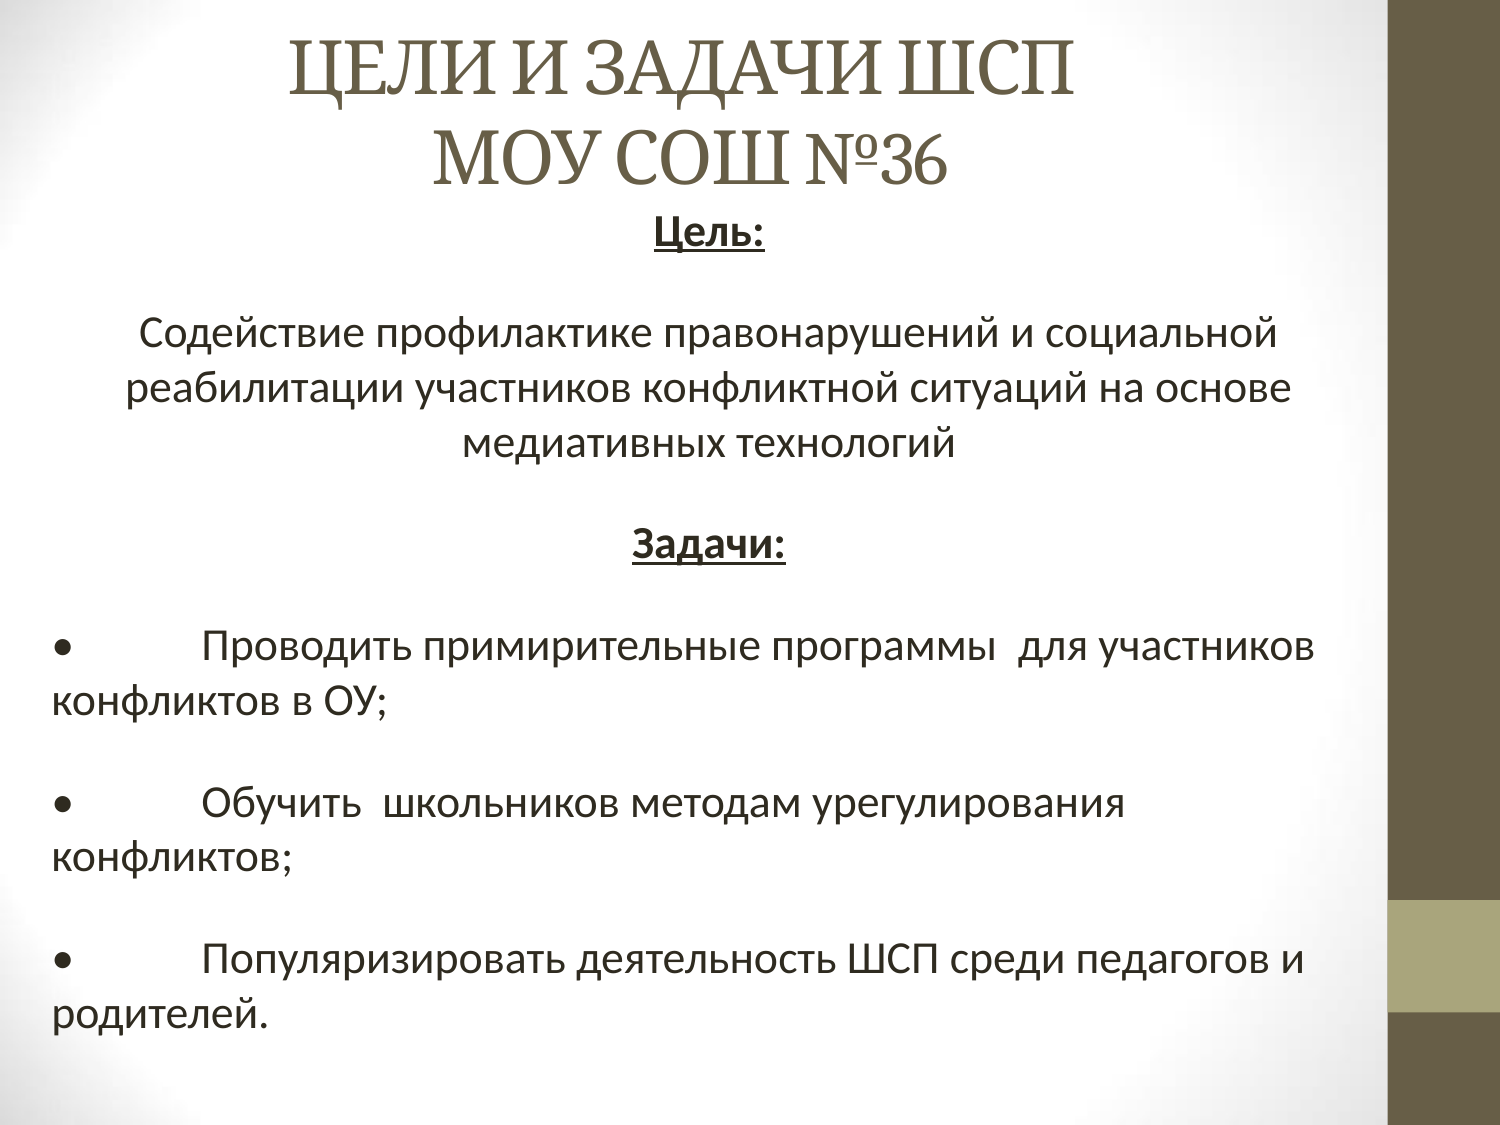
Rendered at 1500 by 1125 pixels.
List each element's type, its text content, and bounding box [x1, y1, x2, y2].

title ЦЕЛИ И ЗАДАЧИ ШСП МОУ СОШ №36 [64, 4, 1315, 192]
picture [0, 0, 1387, 1125]
list Цель: Содействие профилактике правонарушений и социальной реабилитации участников конфликтной ситуаций на основе медиативных технологий Задачи: • Проводить примирительные программы для участников конфликтов в ОУ; • Обучить школьников методам урегулирования конфликтов; • Популяризировать деятельность ШСП среди педагогов и родителей. [17, 192, 1382, 1122]
